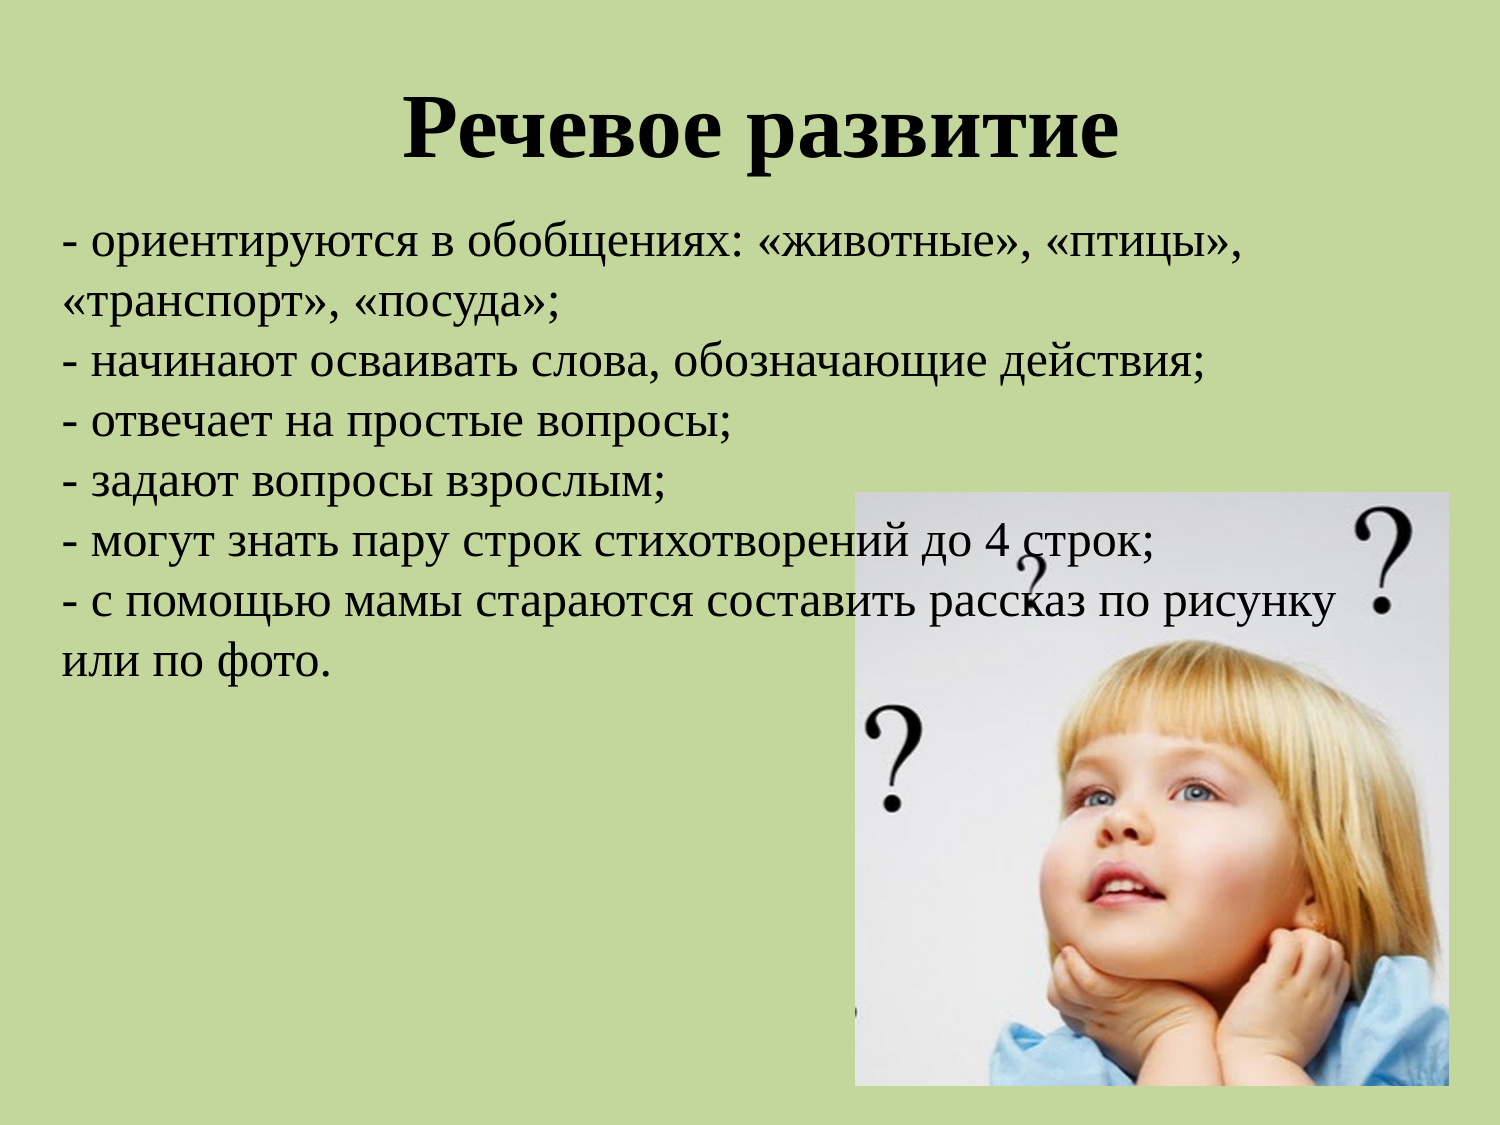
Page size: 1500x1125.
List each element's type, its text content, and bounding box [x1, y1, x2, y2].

picture [855, 491, 1449, 1086]
text_box Речевое развитие [105, 58, 1418, 184]
text_box - ориентируются в обобщениях: «животные», «птицы», «транспорт», «посуда»; - начинают осваивать слова, обозначающие действия; - отвечает на простые вопросы; - задают вопросы взрослым; - могут знать пару строк стихотворений до 4 строк; - с помощью мамы стараются составить рассказ по рисунку или по фото. [46, 199, 1418, 694]
